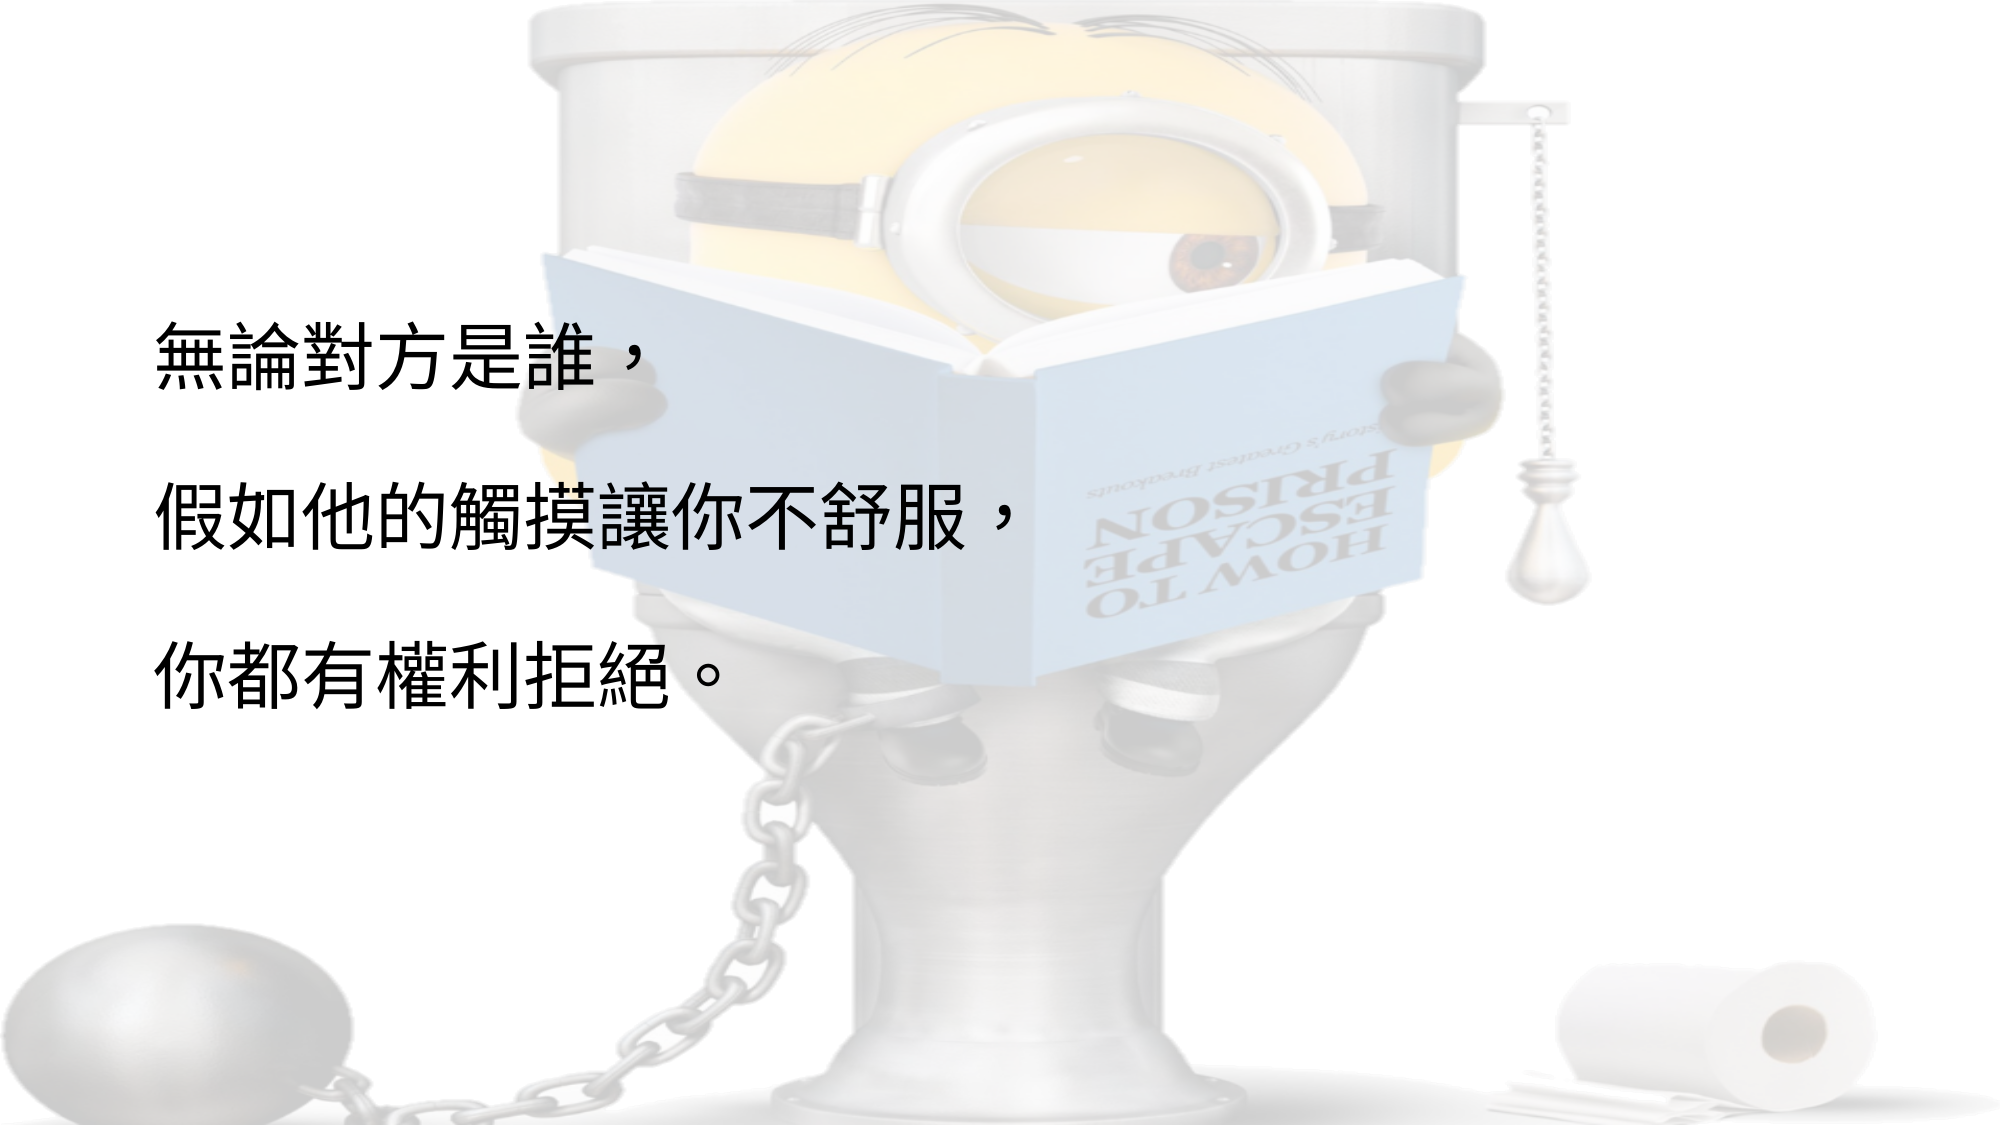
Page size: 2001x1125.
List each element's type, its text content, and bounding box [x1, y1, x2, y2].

title 無論對方是誰， 假如他的觸摸讓你不舒服， 你都有權利拒絕。 [138, 310, 1864, 730]
